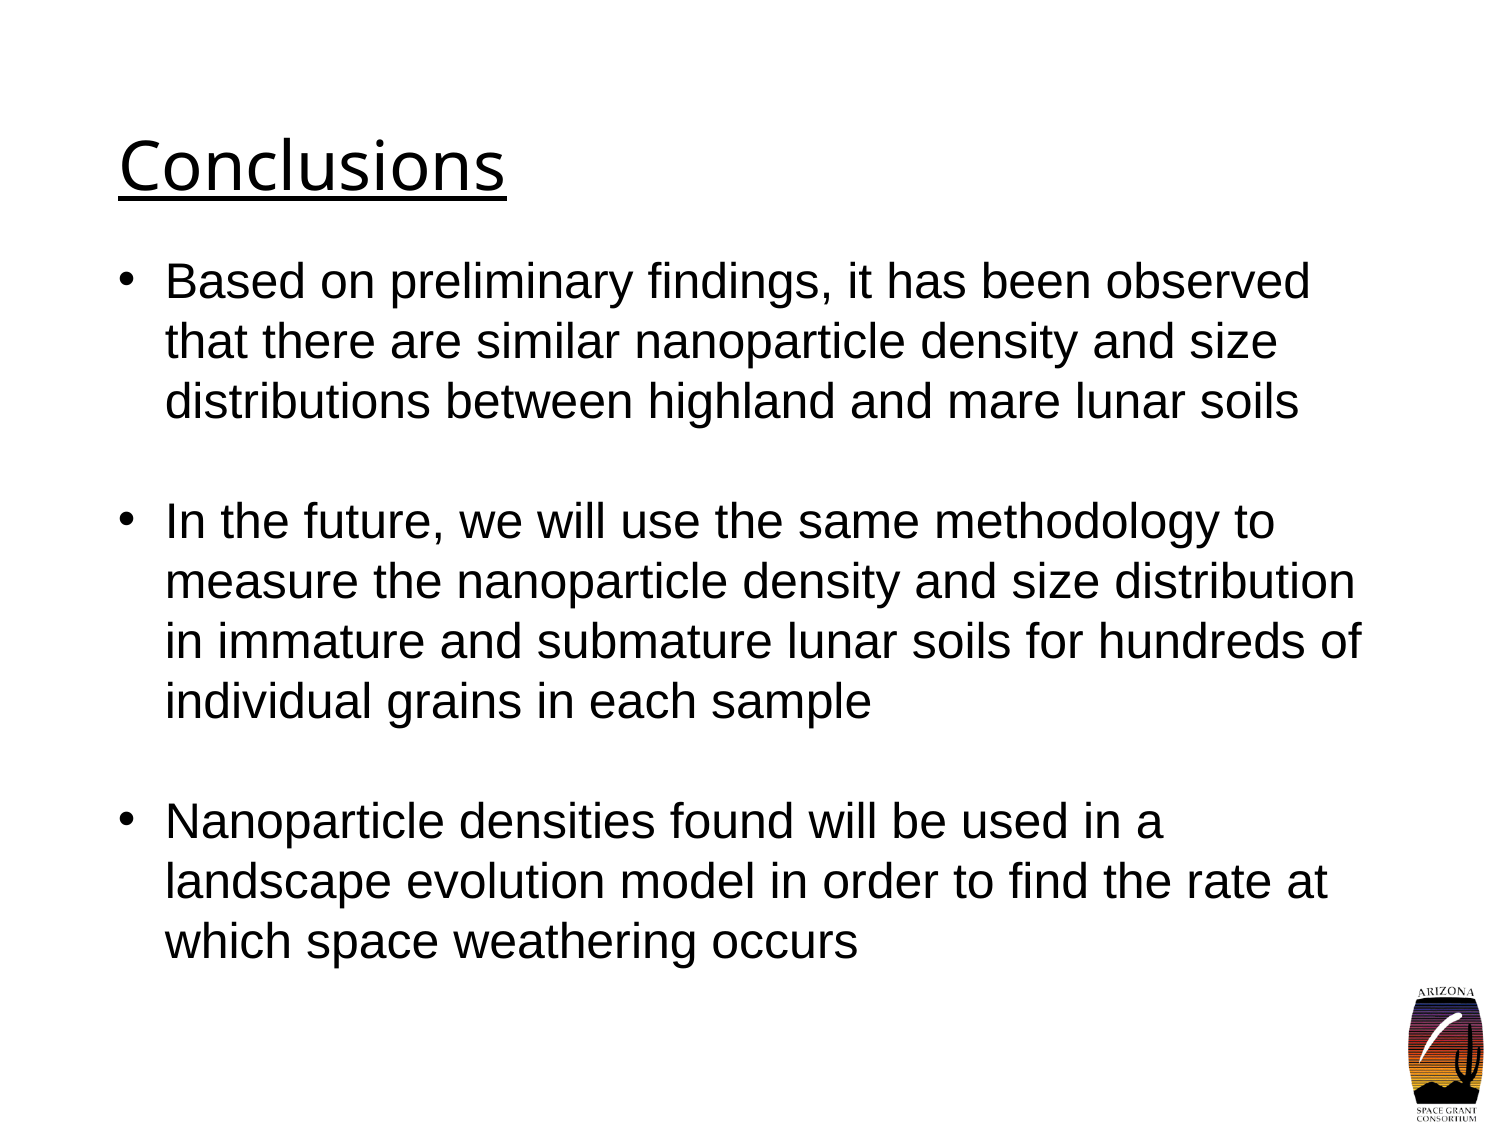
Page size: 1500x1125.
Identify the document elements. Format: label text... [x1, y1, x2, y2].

picture [1391, 980, 1500, 1125]
title Conclusions [103, 59, 1397, 278]
text_box Based on preliminary findings, it has been observed that there are similar nanoparticle density and size distributions between highland and mare lunar soils In the future, we will use the same methodology to measure the nanoparticle density and size distribution in immature and submature lunar soils for hundreds of individual grains in each sample Nanoparticle densities found will be used in a landscape evolution model in order to find the rate at which space weathering occurs [103, 241, 1392, 976]
